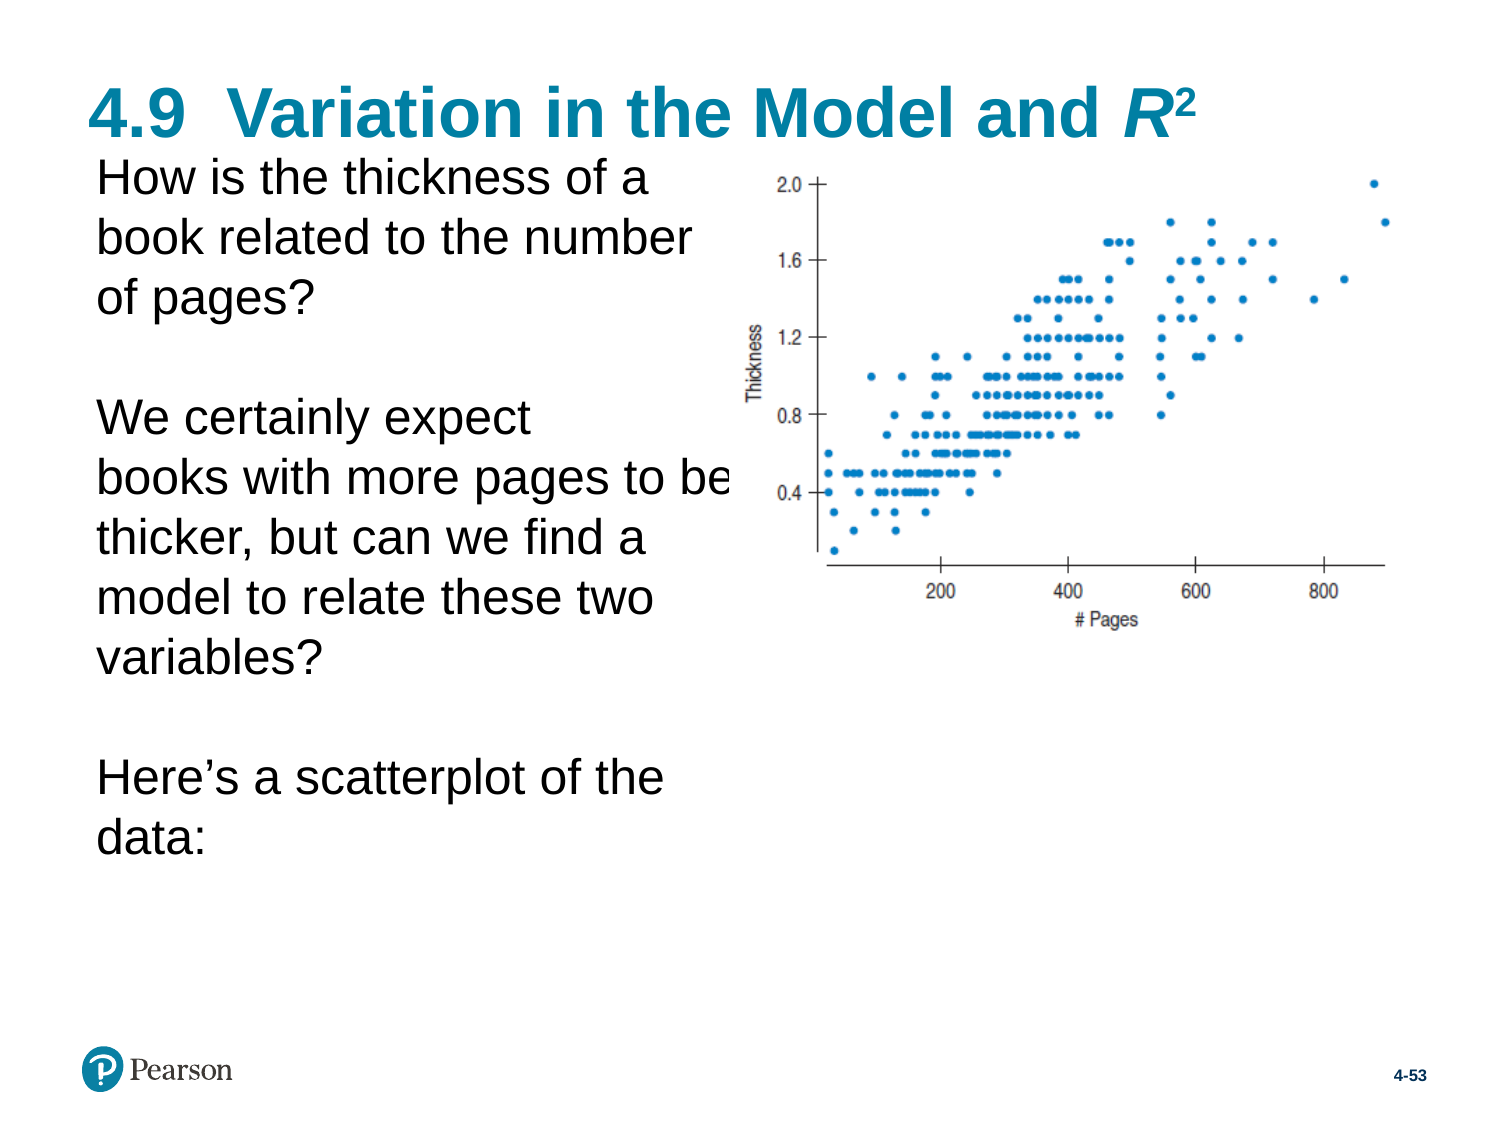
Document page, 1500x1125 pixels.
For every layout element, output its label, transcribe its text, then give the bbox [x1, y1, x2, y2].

text_box How is the thickness of a book related to the number of pages? We certainly expect books with more pages to be thicker, but can we find a model to relate these two variables? Here’s a scatterplot of the data: [81, 137, 754, 873]
slide_number 4-53 [1393, 1064, 1465, 1086]
picture [729, 160, 1451, 649]
title 4.9 Variation in the Model and R2 [88, 68, 1465, 249]
